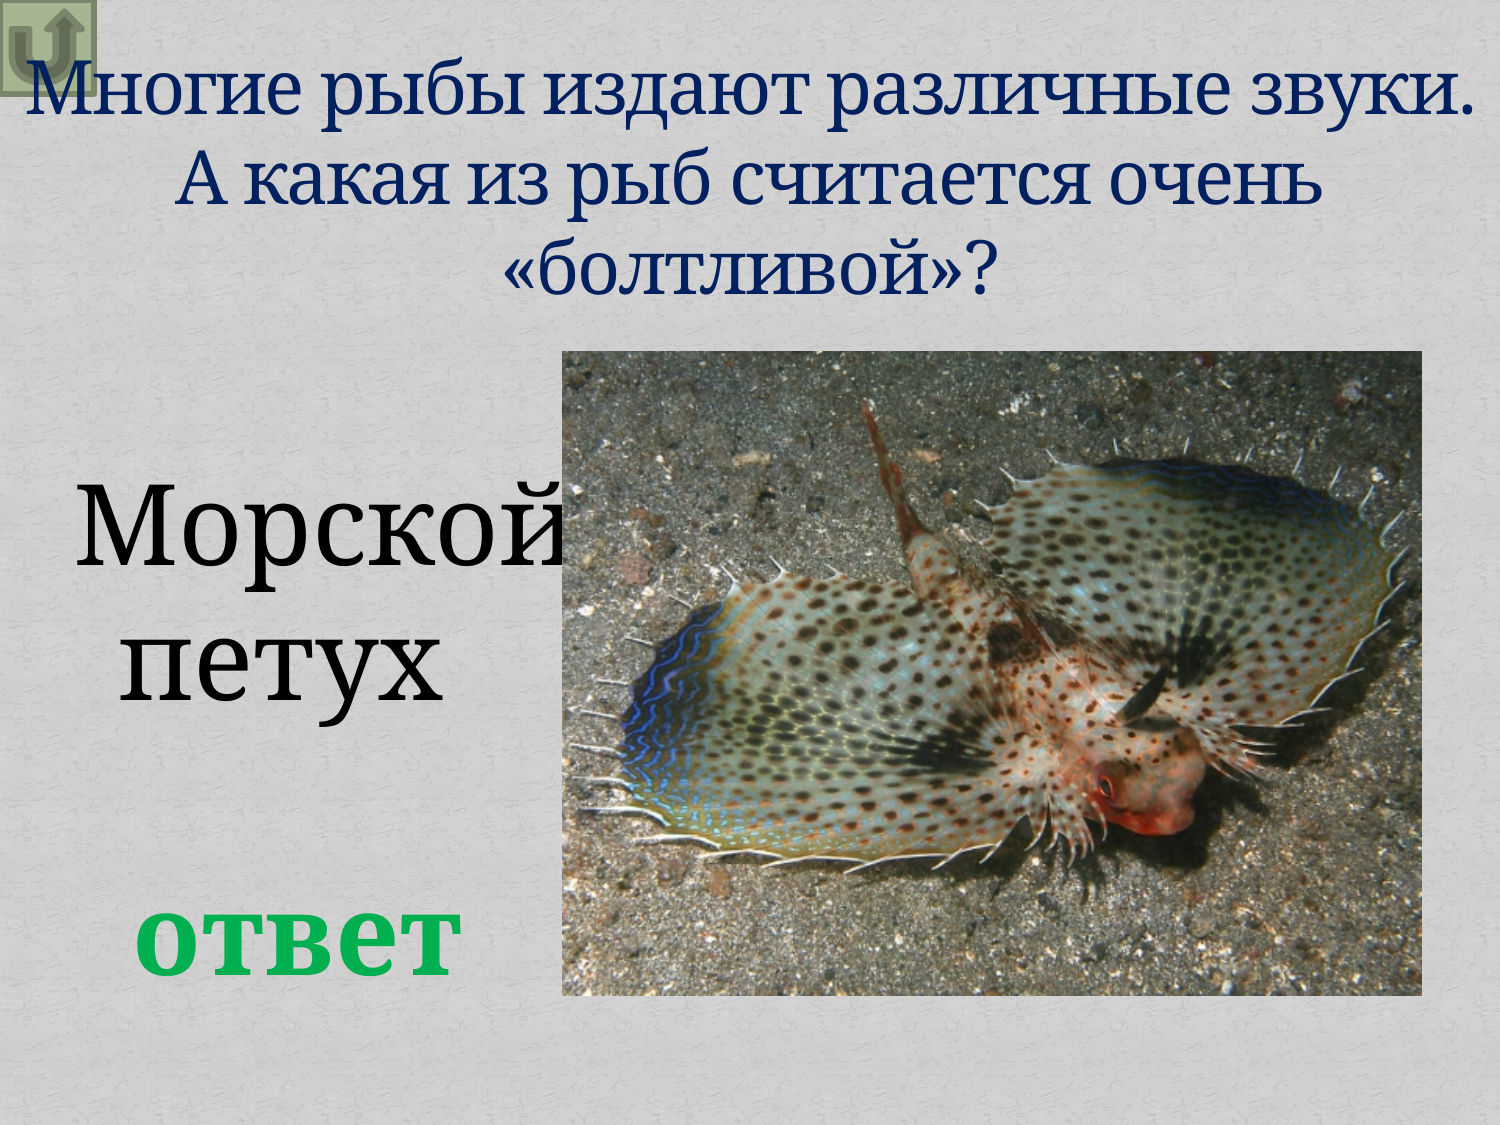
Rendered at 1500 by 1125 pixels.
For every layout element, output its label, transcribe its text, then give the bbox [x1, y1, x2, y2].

text_box [0, 0, 97, 97]
text_box Морской петух [58, 445, 551, 622]
text_box Многие рыбы издают различные звуки. А какая из рыб считается очень «болтливой»? [0, 117, 1500, 318]
picture [562, 351, 1422, 996]
text_box ответ [117, 855, 479, 1006]
